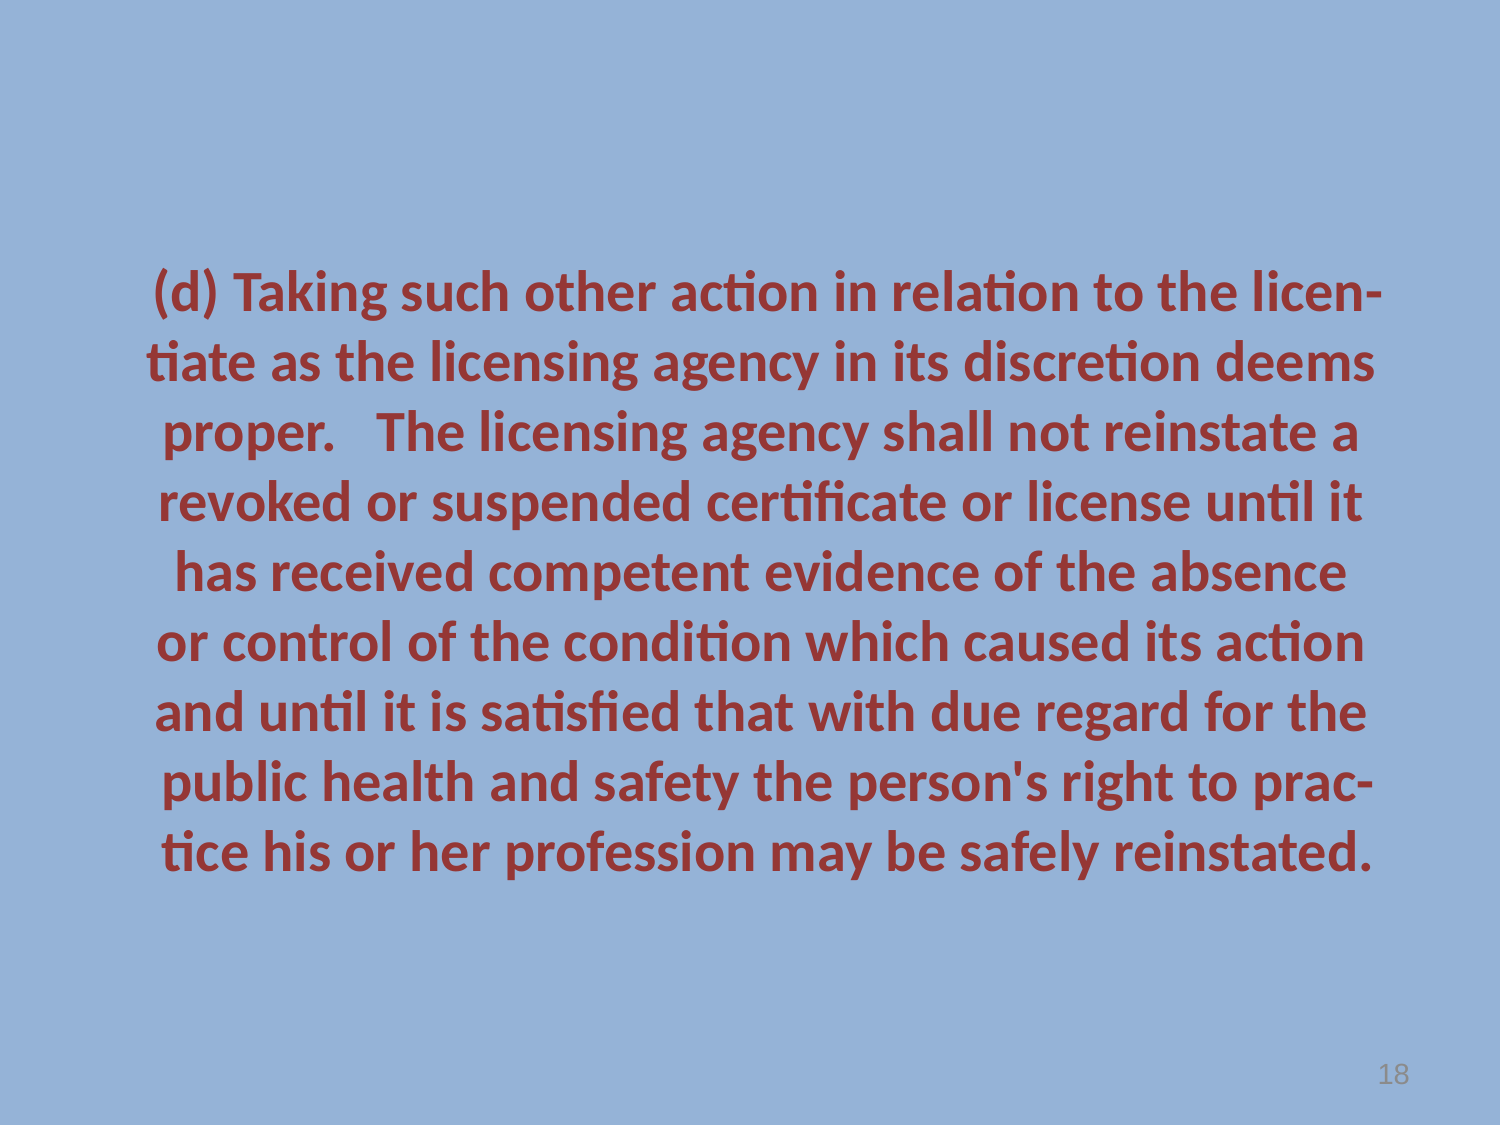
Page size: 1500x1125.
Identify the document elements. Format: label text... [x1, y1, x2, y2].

slide_number 18 [1074, 1042, 1425, 1103]
text_box (d) Taking such other action in relation to the licen- tiate as the licensing agency in its discretion deems proper. The licensing agency shall not reinstate a revoked or suspended certificate or license until it has received competent evidence of the absence or control of the condition which caused its action and until it is satisfied that with due regard for the public health and safety the person's right to prac- tice his or her profession may be safely reinstated. [131, 246, 1405, 936]
